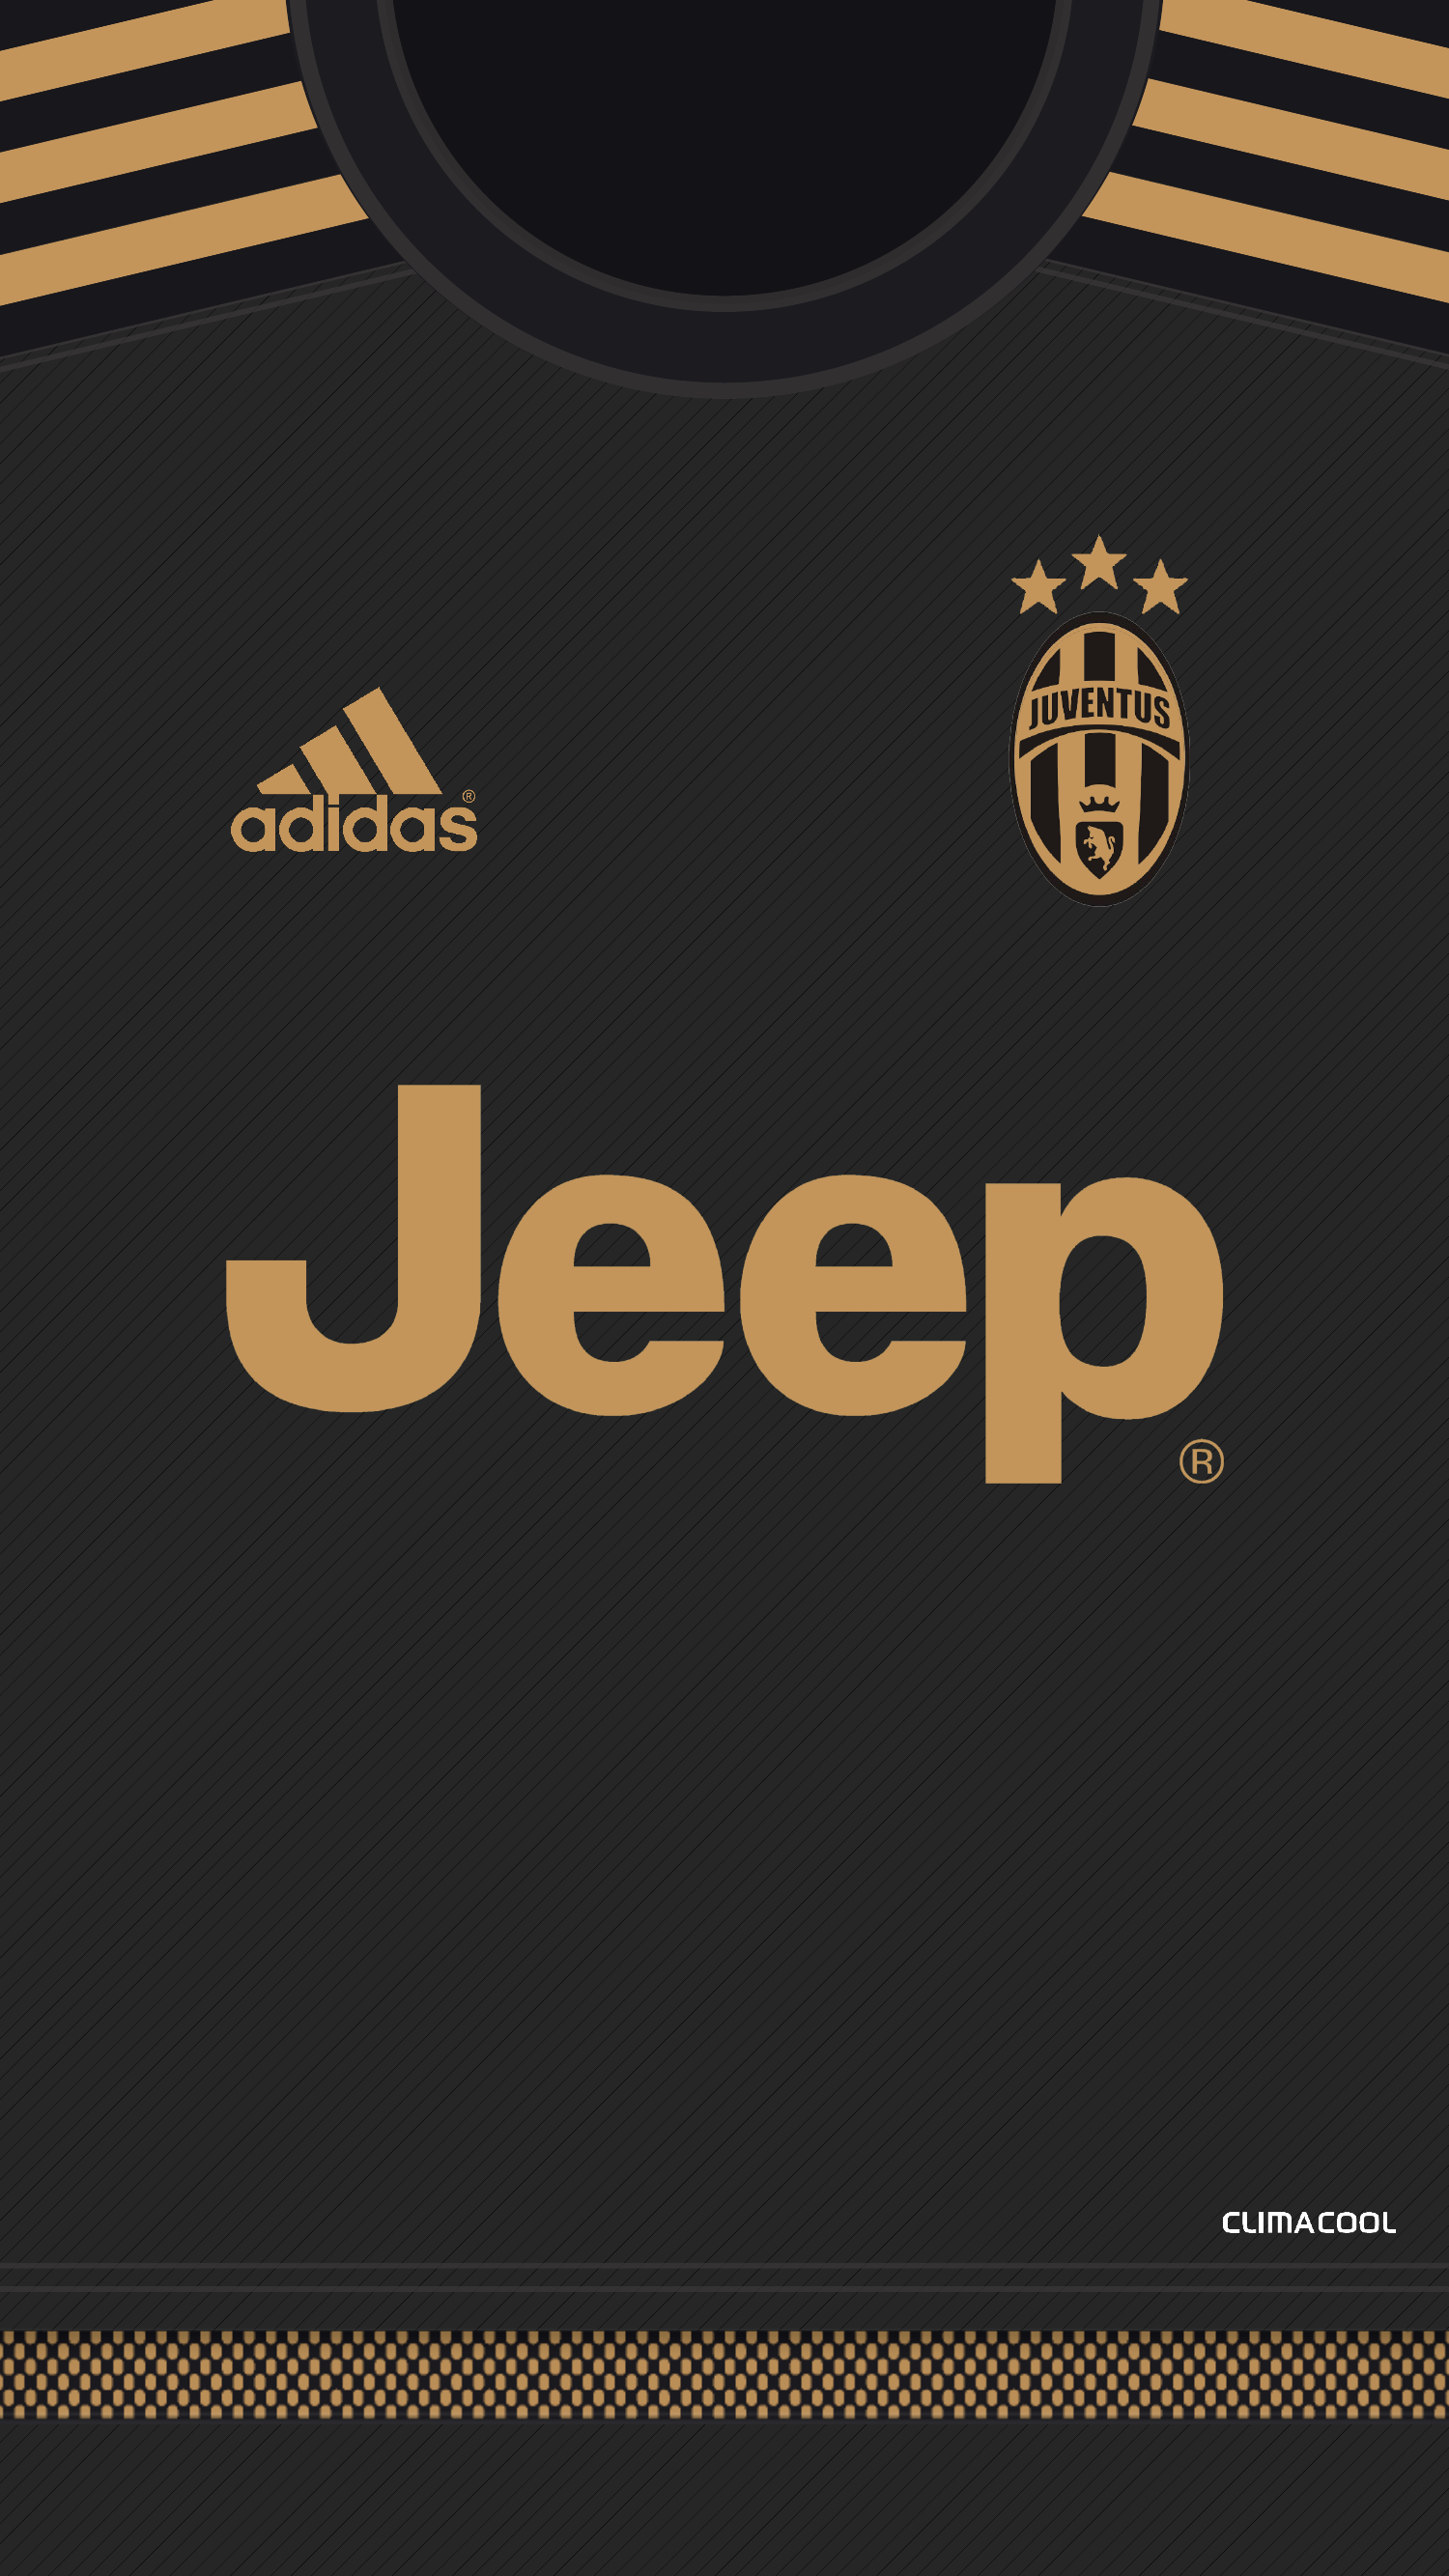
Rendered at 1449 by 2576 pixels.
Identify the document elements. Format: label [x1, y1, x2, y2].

text_box [1009, 534, 1190, 907]
text_box [1166, 0, 1449, 320]
text_box [0, 0, 283, 323]
picture [226, 1085, 1224, 1484]
picture [1223, 2212, 1396, 2233]
picture [0, 2328, 1449, 2424]
picture [230, 687, 477, 852]
text_box [283, 0, 1166, 399]
